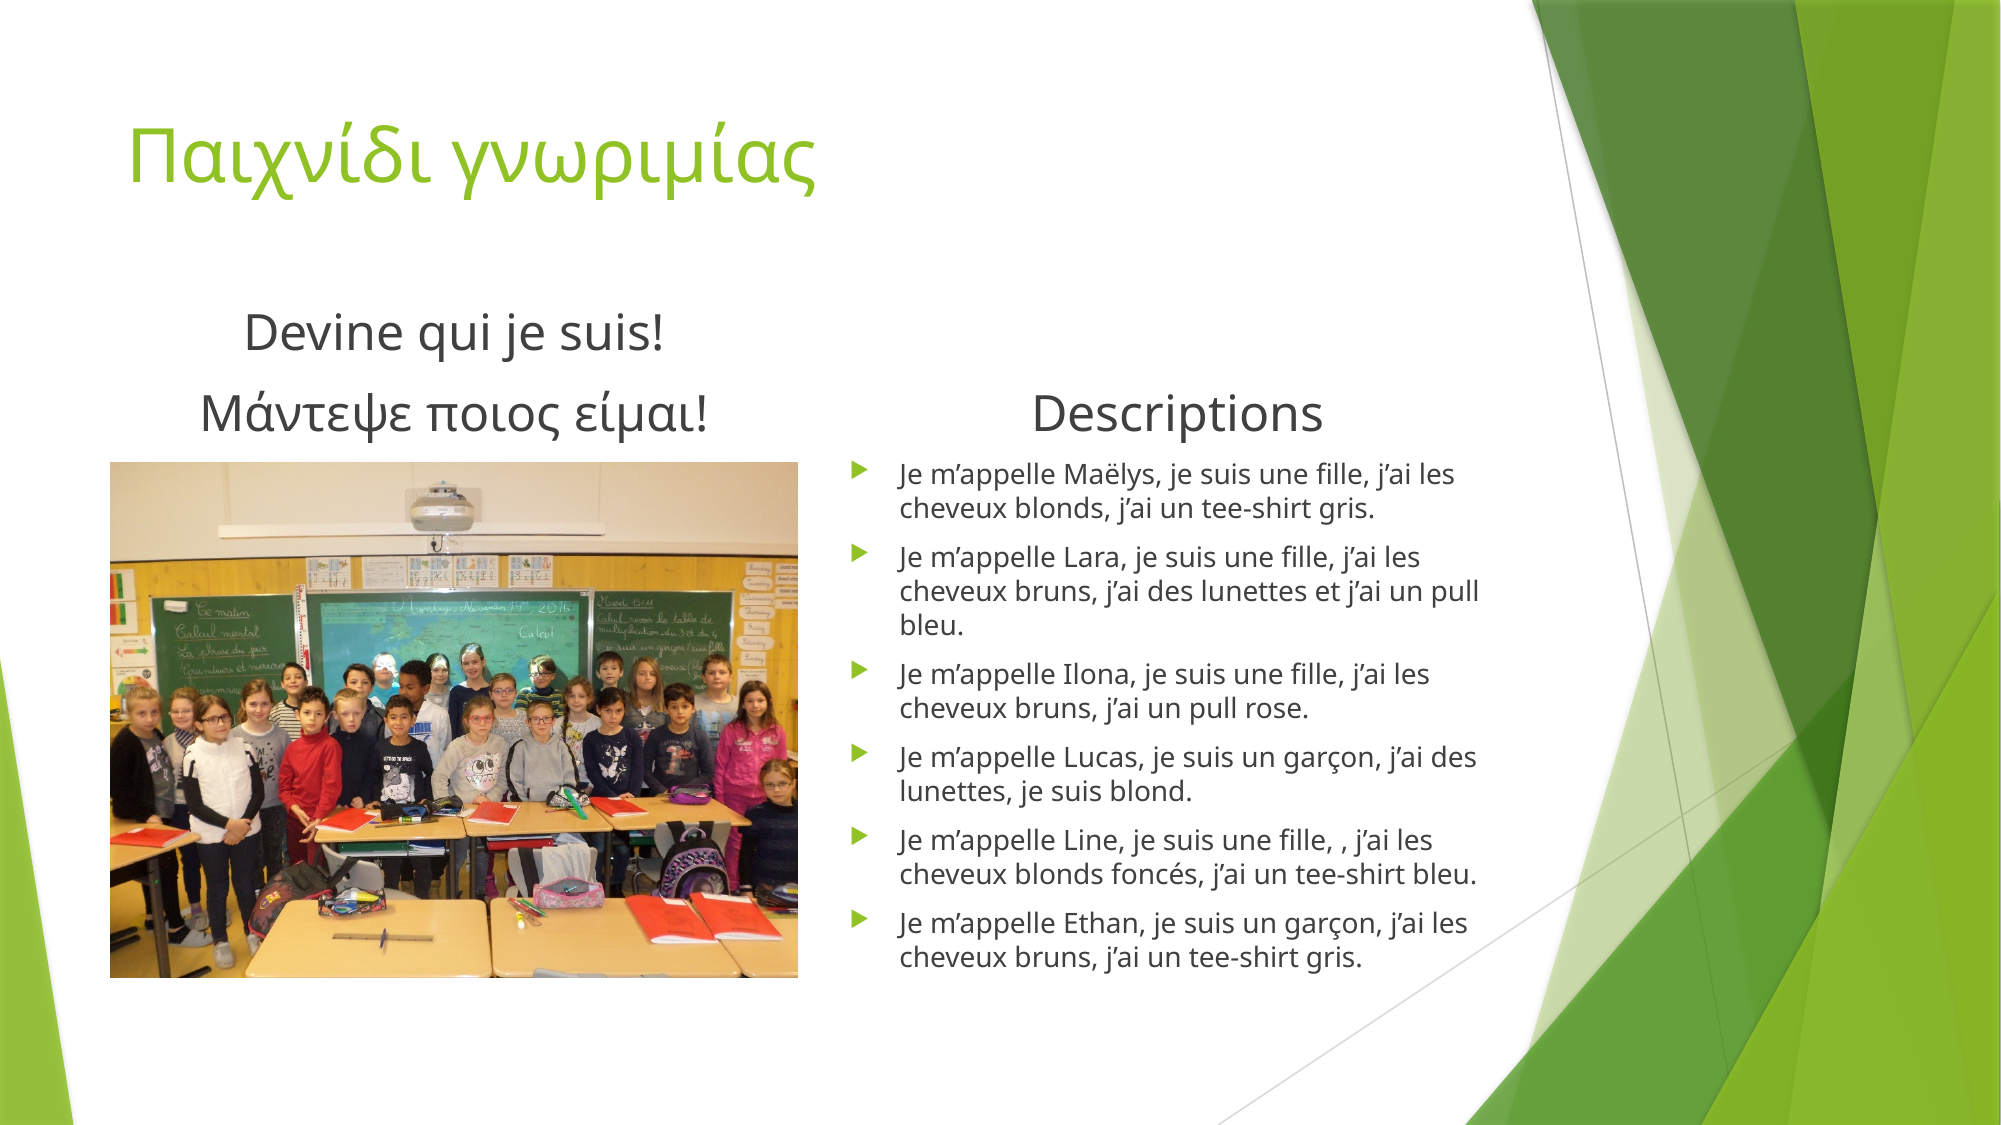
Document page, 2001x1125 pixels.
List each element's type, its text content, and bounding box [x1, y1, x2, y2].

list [110, 462, 798, 978]
list Je m’appelle Maëlys, je suis une fille, j’ai les cheveux blonds, j’ai un tee-shirt gris. Je m’appelle Lara, je suis une fille, j’ai les cheveux bruns, j’ai des lunettes et j’ai un pull bleu. Je m’appelle Ilona, je suis une fille, j’ai les cheveux bruns, j’ai un pull rose. Je m’appelle Lucas, je suis un garçon, j’ai des lunettes, je suis blond. Je m’appelle Line, je suis une fille, , j’ai les cheveux blonds foncés, j’ai un tee-shirt bleu. Je m’appelle Ethan, je suis un garçon, j’ai les cheveux bruns, j’ai un tee-shirt gris. [834, 448, 1522, 991]
list Devine qui je suis! Μάντεψε ποιος είμαι! [110, 354, 798, 449]
title Παιχνίδι γνωριμίας [111, 99, 1522, 317]
list Descriptions [834, 354, 1522, 448]
